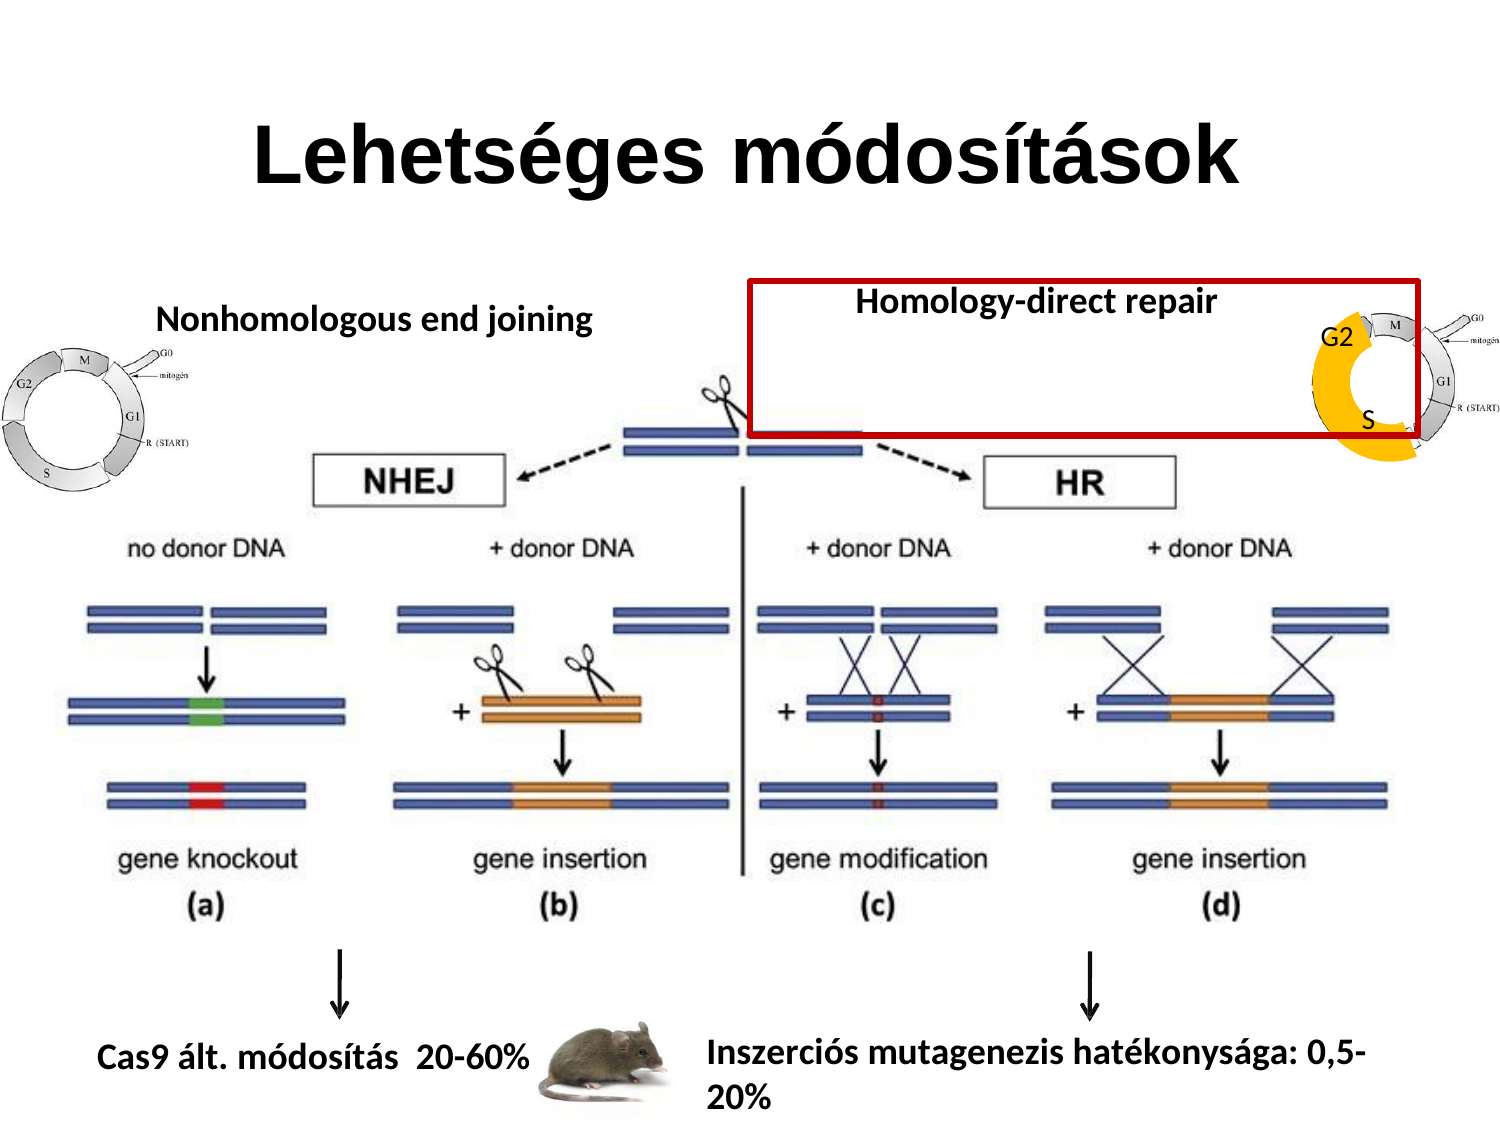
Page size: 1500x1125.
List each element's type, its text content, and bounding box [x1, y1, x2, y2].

text_box Homology-direct repair G2 S [749, 281, 1418, 436]
text_box [0, 351, 1500, 936]
text_box Cas9 ált. módosítás 20-60% [94, 1031, 532, 1077]
text_box Nonhomologous end joining [153, 293, 597, 339]
text_box Inszerciós mutagenezis hatékonysága: 0,5-20% [704, 1027, 1427, 1117]
text_box [1080, 951, 1100, 1022]
text_box [0, 339, 189, 500]
text_box [329, 949, 350, 1020]
text_box [503, 977, 726, 1125]
text_box [1333, 436, 1417, 462]
text_box [1310, 304, 1500, 465]
text_box Lehetséges módosítások [250, 100, 1251, 201]
